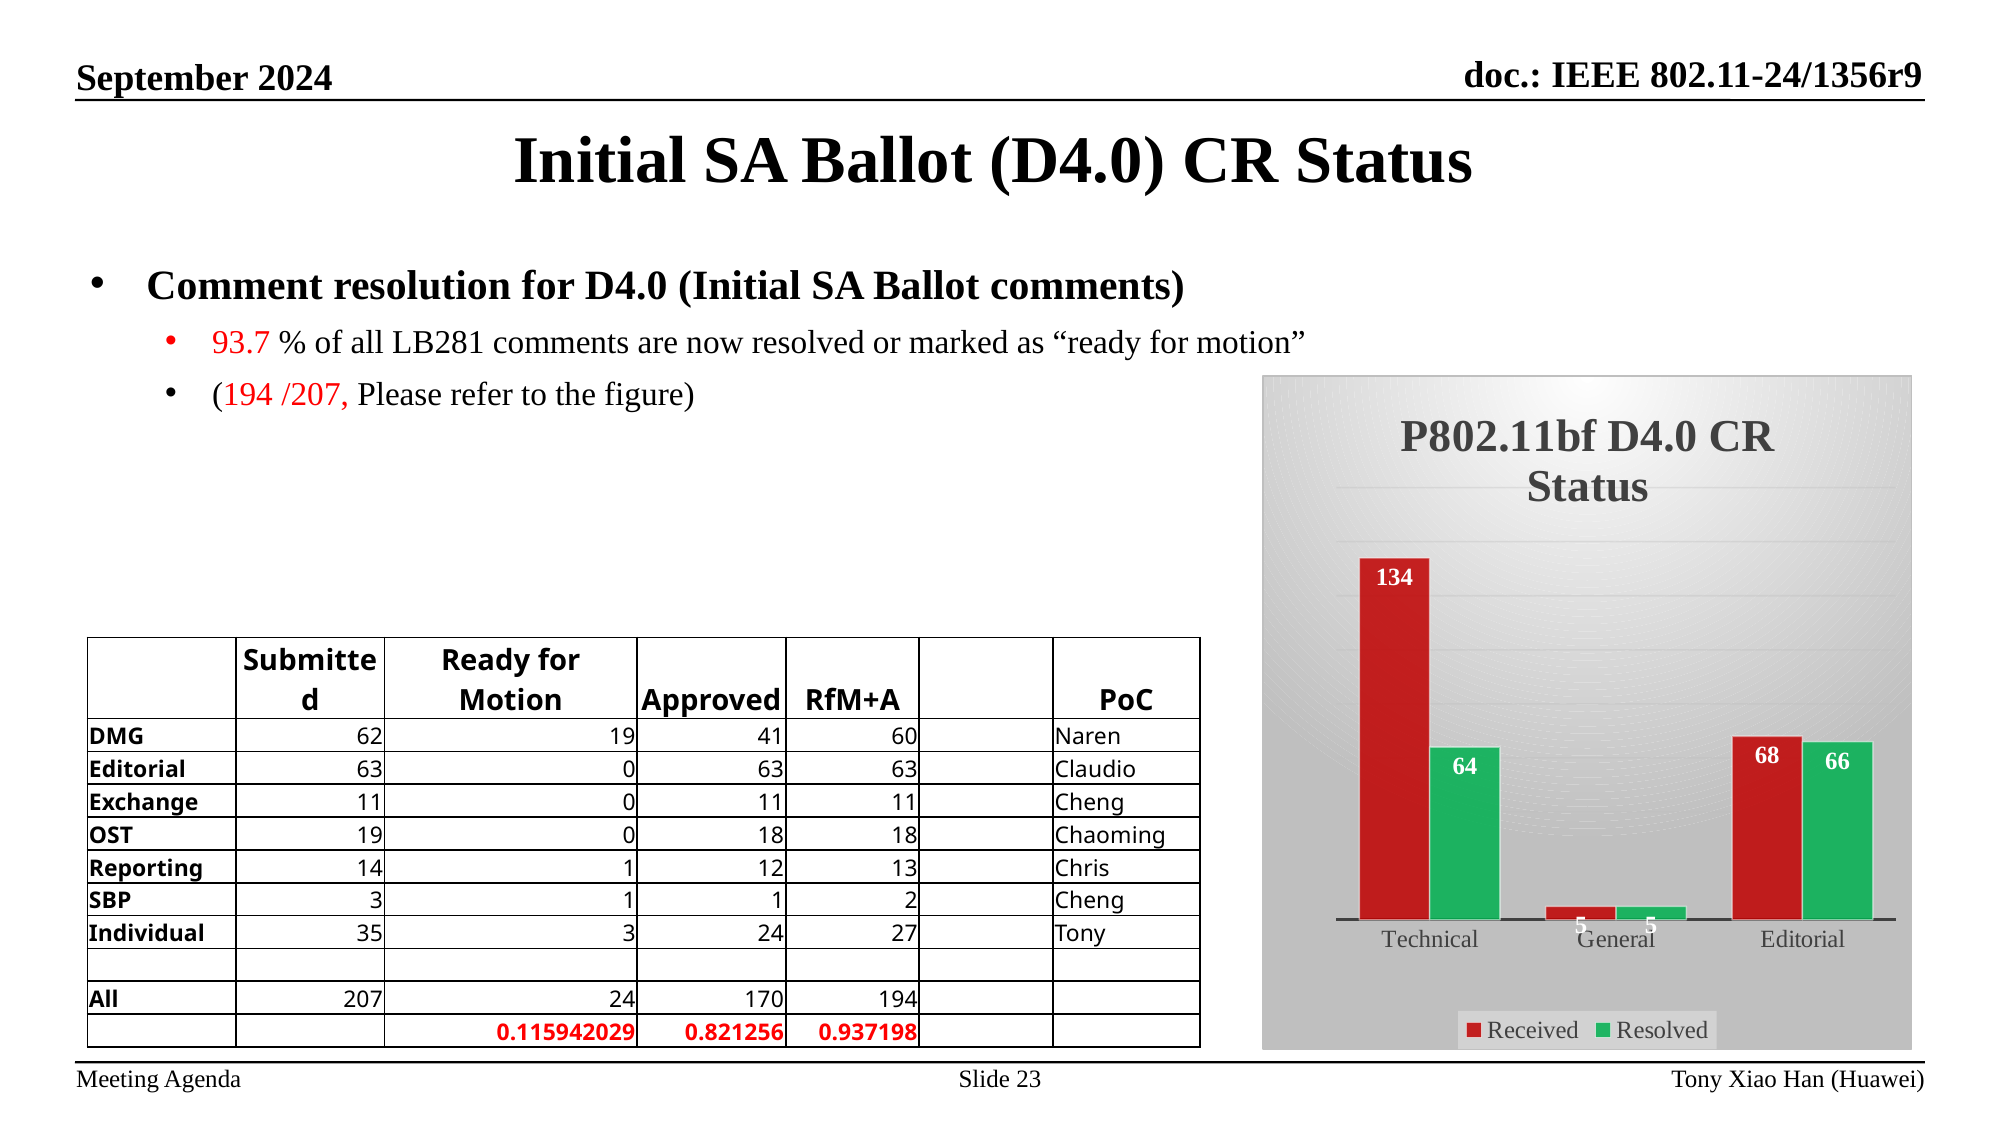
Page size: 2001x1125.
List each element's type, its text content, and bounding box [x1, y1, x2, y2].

table_cell [920, 785, 1052, 816]
table_cell Cheng [1054, 785, 1199, 816]
table_cell Naren [1054, 719, 1199, 751]
table_cell DMG [88, 719, 235, 751]
list Comment resolution for D4.0 (Initial SA Ballot comments) 93.7 % of all LB281 comments are now resolved or marked as “ready for motion” (194 /207, Please refer to the figure) [75, 249, 1425, 563]
table_cell [920, 1015, 1052, 1046]
table_cell 1 [385, 851, 636, 882]
table_cell 207 [237, 982, 384, 1013]
table_header [88, 638, 235, 718]
table_cell 18 [638, 818, 785, 849]
table_cell 3 [385, 916, 636, 948]
table_cell 62 [237, 719, 384, 751]
table_cell 12 [638, 851, 785, 882]
table_cell Cheng [1054, 884, 1199, 915]
table_cell SBP [88, 884, 235, 915]
table_cell 3 [237, 884, 384, 915]
table_cell 60 [787, 719, 918, 751]
table_header Ready for Motion [385, 638, 636, 718]
table_cell 0.821256 [638, 1015, 785, 1046]
table_cell 18 [787, 818, 918, 849]
table_cell 24 [638, 916, 785, 948]
table_header Submitted [237, 638, 384, 718]
table_cell 2 [787, 884, 918, 915]
table_cell 14 [237, 851, 384, 882]
table_cell [920, 916, 1052, 948]
table_cell Individual [88, 916, 235, 948]
table_cell 41 [638, 719, 785, 751]
table_cell 11 [237, 785, 384, 816]
table_cell [1054, 949, 1199, 980]
table_cell 13 [787, 851, 918, 882]
table_cell 24 [385, 982, 636, 1013]
table_cell [920, 884, 1052, 915]
table_cell Tony [1054, 916, 1199, 948]
title Initial SA Ballot (D4.0) CR Status [75, 112, 1913, 200]
table_cell [920, 752, 1052, 783]
table_cell 1 [385, 884, 636, 915]
table_cell 0 [385, 818, 636, 849]
table_cell 0.115942029 [385, 1015, 636, 1046]
table_cell [237, 949, 384, 980]
table_cell [385, 949, 636, 980]
table_cell [88, 1015, 235, 1046]
table_cell [88, 949, 235, 980]
table_cell [920, 851, 1052, 882]
table_cell 0 [385, 785, 636, 816]
table_cell [1054, 1015, 1199, 1046]
table_cell [638, 949, 785, 980]
table_cell 0.937198 [787, 1015, 918, 1046]
table_cell 0 [385, 752, 636, 783]
table_cell 63 [638, 752, 785, 783]
table_cell Exchange [88, 785, 235, 816]
table_header RfM+A [787, 638, 918, 718]
table_cell Chaoming [1054, 818, 1199, 849]
table_cell [920, 949, 1052, 980]
table_cell Editorial [88, 752, 235, 783]
table_cell 19 [385, 719, 636, 751]
table_cell 11 [638, 785, 785, 816]
chart [1262, 374, 1913, 1051]
table_cell 1 [638, 884, 785, 915]
table_cell 11 [787, 785, 918, 816]
table_cell Reporting [88, 851, 235, 882]
table_cell 170 [638, 982, 785, 1013]
table_cell [237, 1015, 384, 1046]
table_cell [920, 982, 1052, 1013]
table_header Approved [638, 638, 785, 718]
table_cell Claudio [1054, 752, 1199, 783]
table_header PoC [1054, 638, 1199, 718]
table_cell Chris [1054, 851, 1199, 882]
table_cell 63 [237, 752, 384, 783]
table_cell [1054, 982, 1199, 1013]
table_header [920, 638, 1052, 718]
table_cell 63 [787, 752, 918, 783]
table_cell 19 [237, 818, 384, 849]
table_cell All [88, 982, 235, 1013]
table_cell 194 [787, 982, 918, 1013]
table_cell [920, 818, 1052, 849]
table_cell [920, 719, 1052, 751]
table_cell [787, 949, 918, 980]
table_cell 35 [237, 916, 384, 948]
table_cell OST [88, 818, 235, 849]
table_cell 27 [787, 916, 918, 948]
